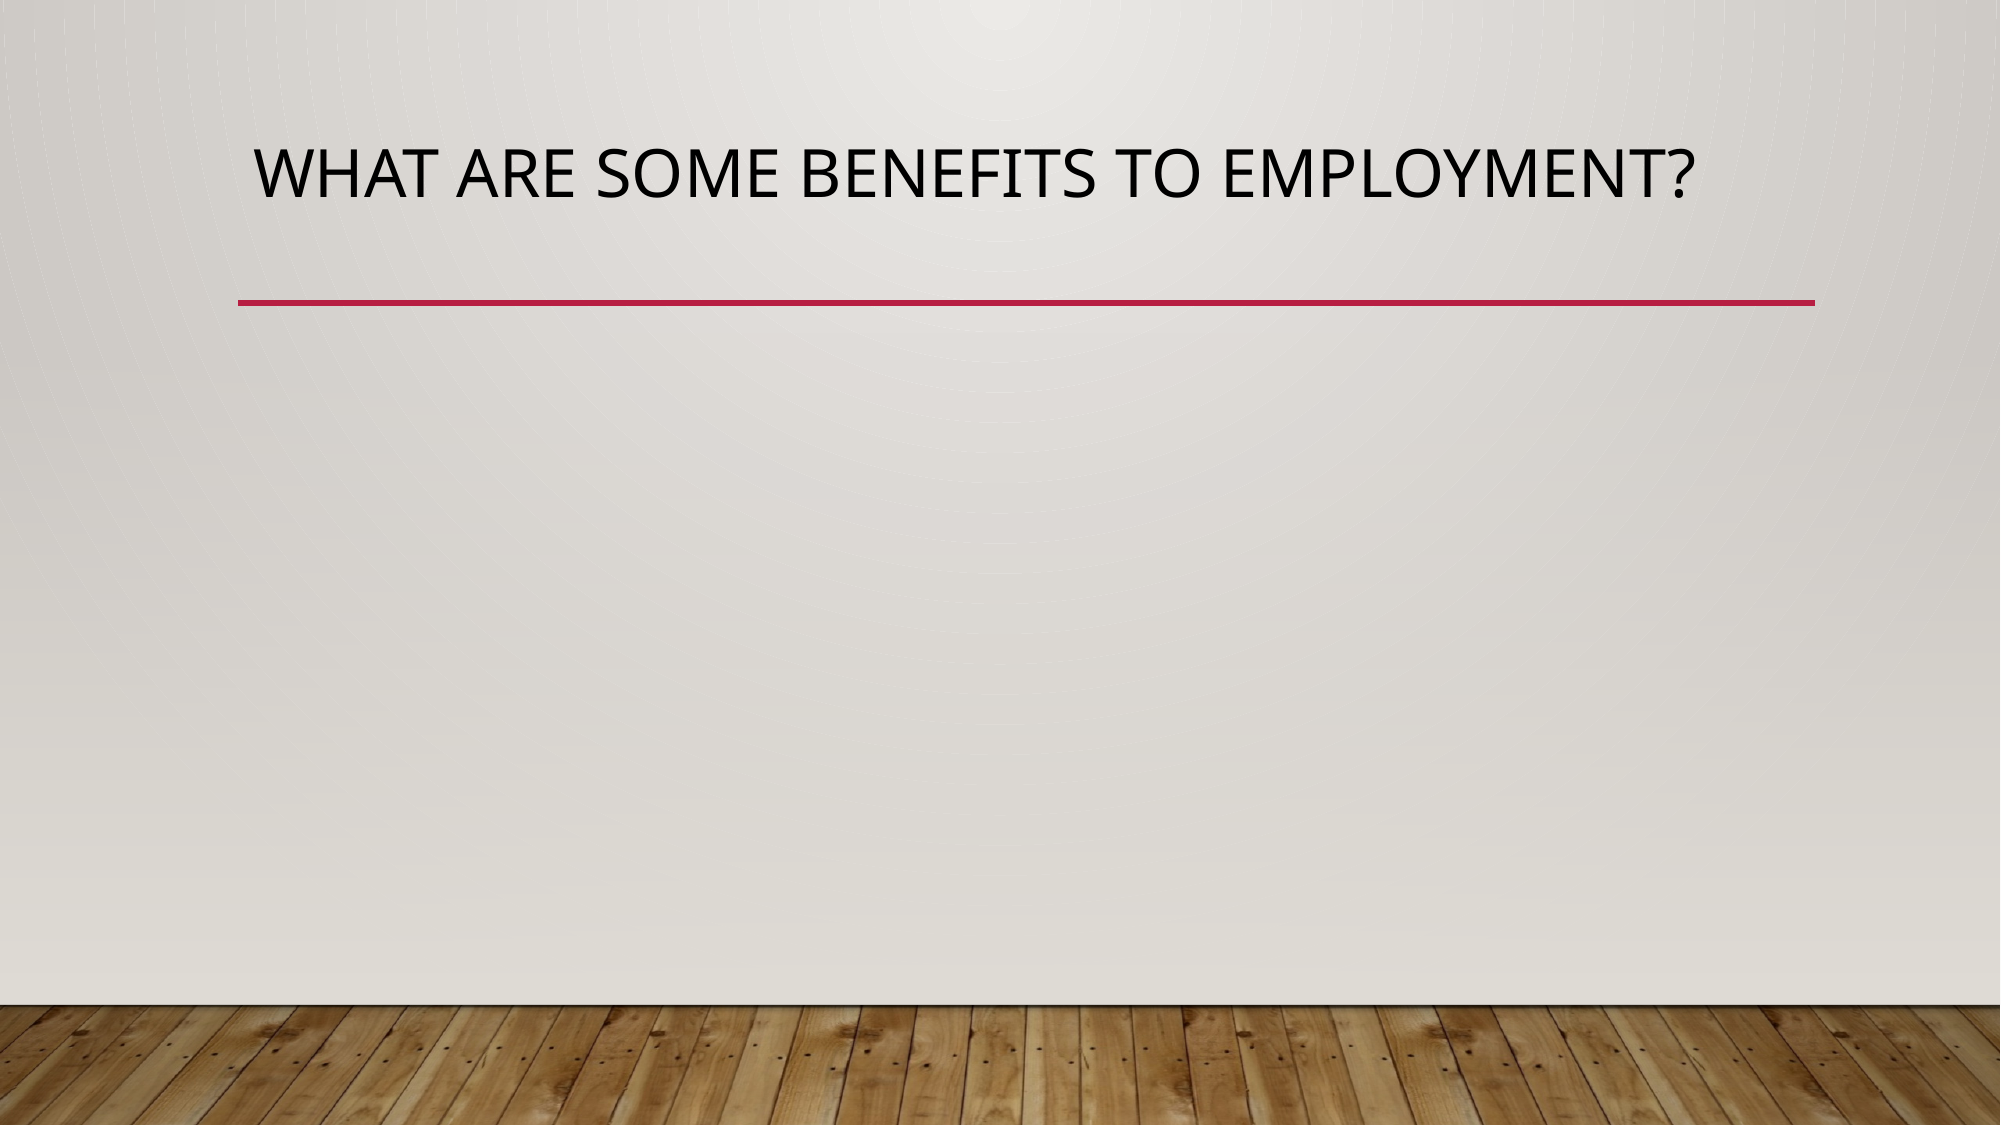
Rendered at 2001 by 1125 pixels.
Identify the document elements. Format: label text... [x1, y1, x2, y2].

title What are some benefits to employment? [238, 131, 1814, 305]
picture [0, 1005, 2000, 1125]
